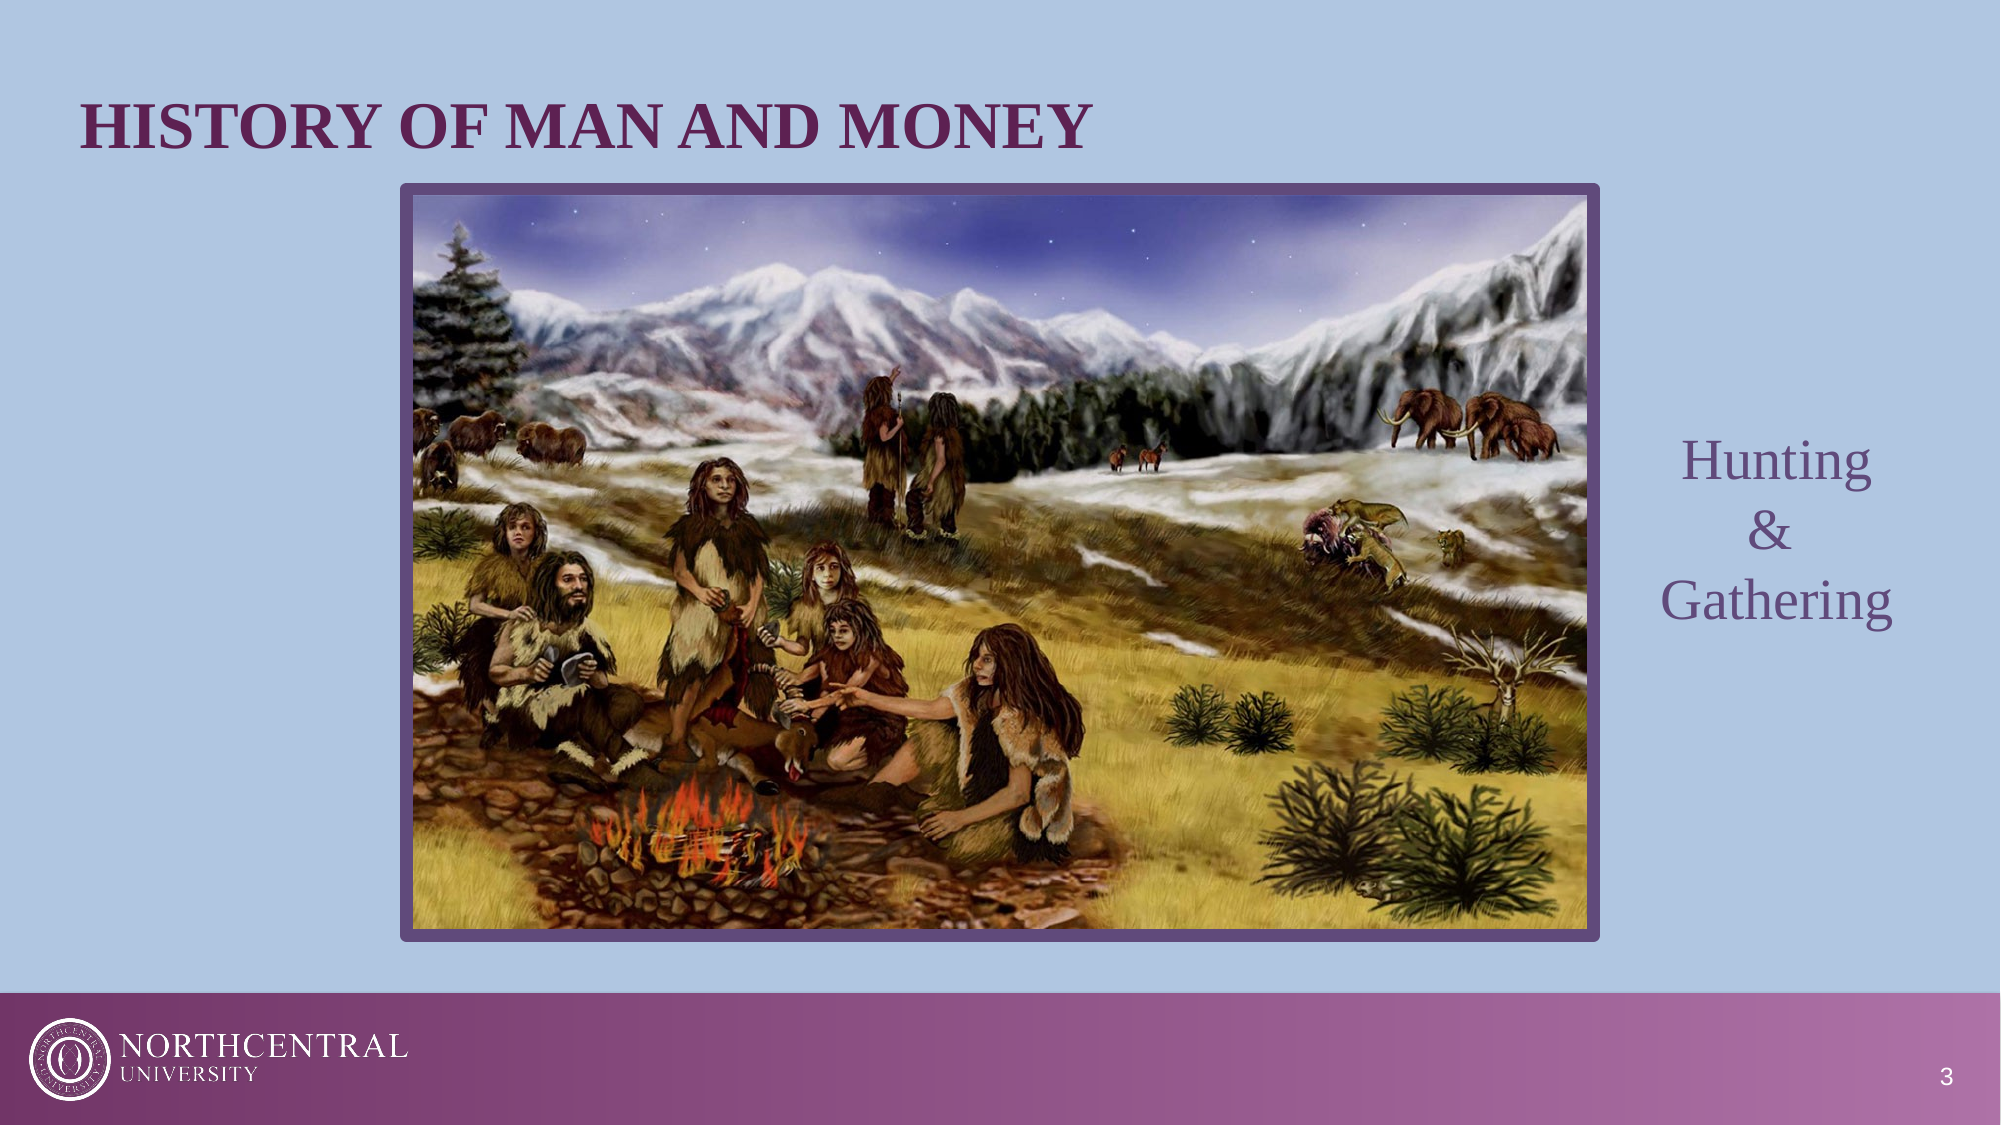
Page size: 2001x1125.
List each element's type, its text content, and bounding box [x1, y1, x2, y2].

text_box Hunting & Gathering [1619, 413, 1936, 639]
slide_number 3 [1902, 1055, 1969, 1096]
title History of man and money [20, 26, 1155, 170]
picture [412, 195, 1588, 930]
picture [29, 1018, 409, 1101]
